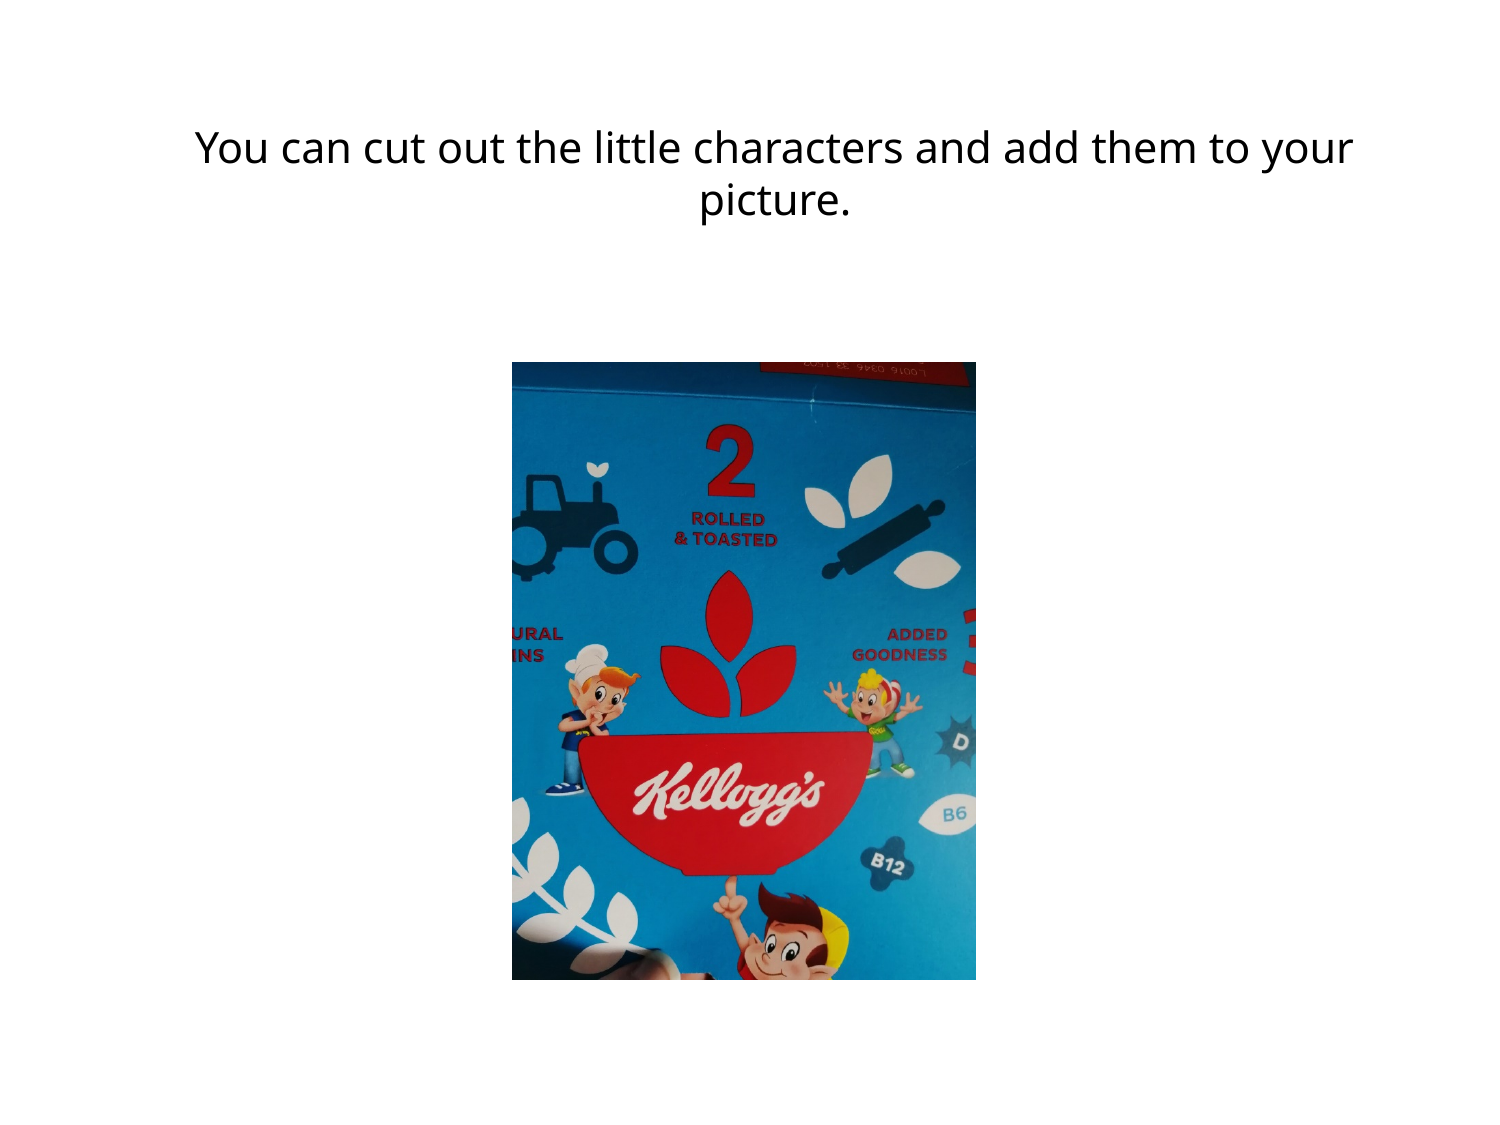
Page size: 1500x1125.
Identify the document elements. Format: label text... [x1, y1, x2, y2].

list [512, 362, 976, 981]
title You can cut out the little characters and add them to your picture. [125, 112, 1425, 233]
